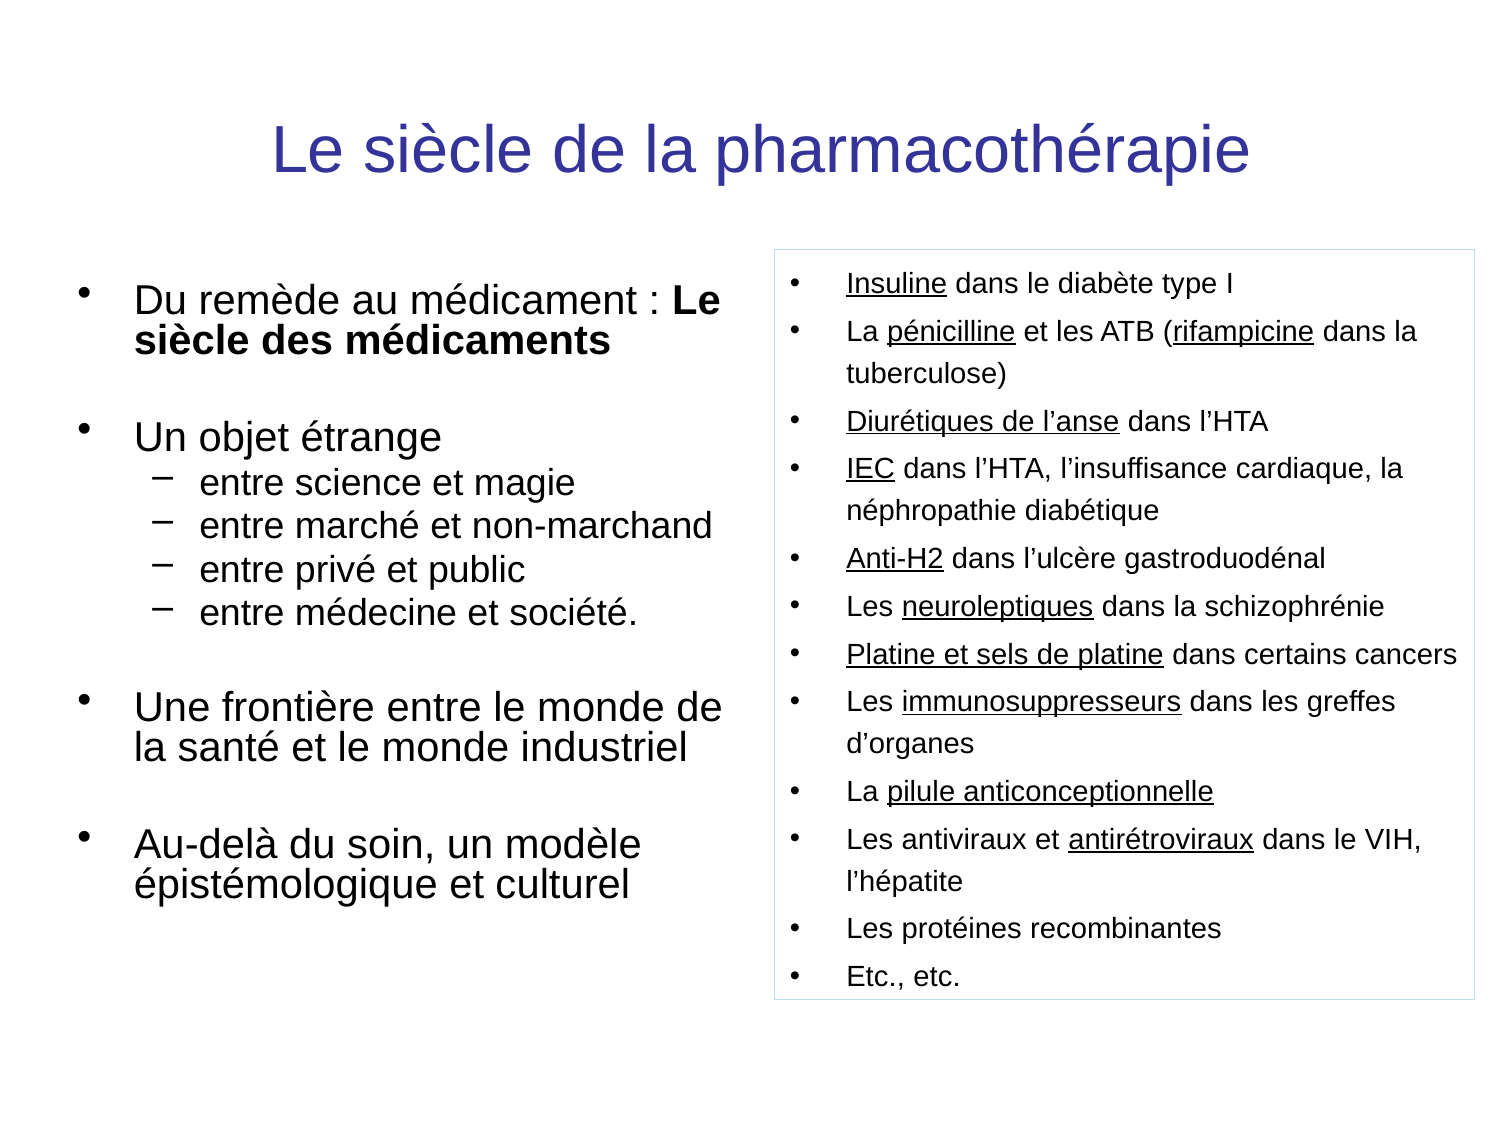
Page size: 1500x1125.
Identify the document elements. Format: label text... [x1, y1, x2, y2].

list Du remède au médicament : Le siècle des médicaments Un objet étrange entre science et magie entre marché et non-marchand entre privé et public entre médecine et société. Une frontière entre le monde de la santé et le monde industriel Au-delà du soin, un modèle épistémologique et culturel [62, 274, 776, 1018]
title Le siècle de la pharmacothérapie [74, 44, 1426, 233]
text_box Insuline dans le diabète type I La pénicilline et les ATB (rifampicine dans la tuberculose) Diurétiques de l’anse dans l’HTA IEC dans l’HTA, l’insuffisance cardiaque, la néphropathie diabétique Anti-H2 dans l’ulcère gastroduodénal Les neuroleptiques dans la schizophrénie Platine et sels de platine dans certains cancers Les immunosuppresseurs dans les greffes d’organes La pilule anticonceptionnelle Les antiviraux et antirétroviraux dans le VIH, l’hépatite Les protéines recombinantes Etc., etc. [774, 249, 1475, 1000]
